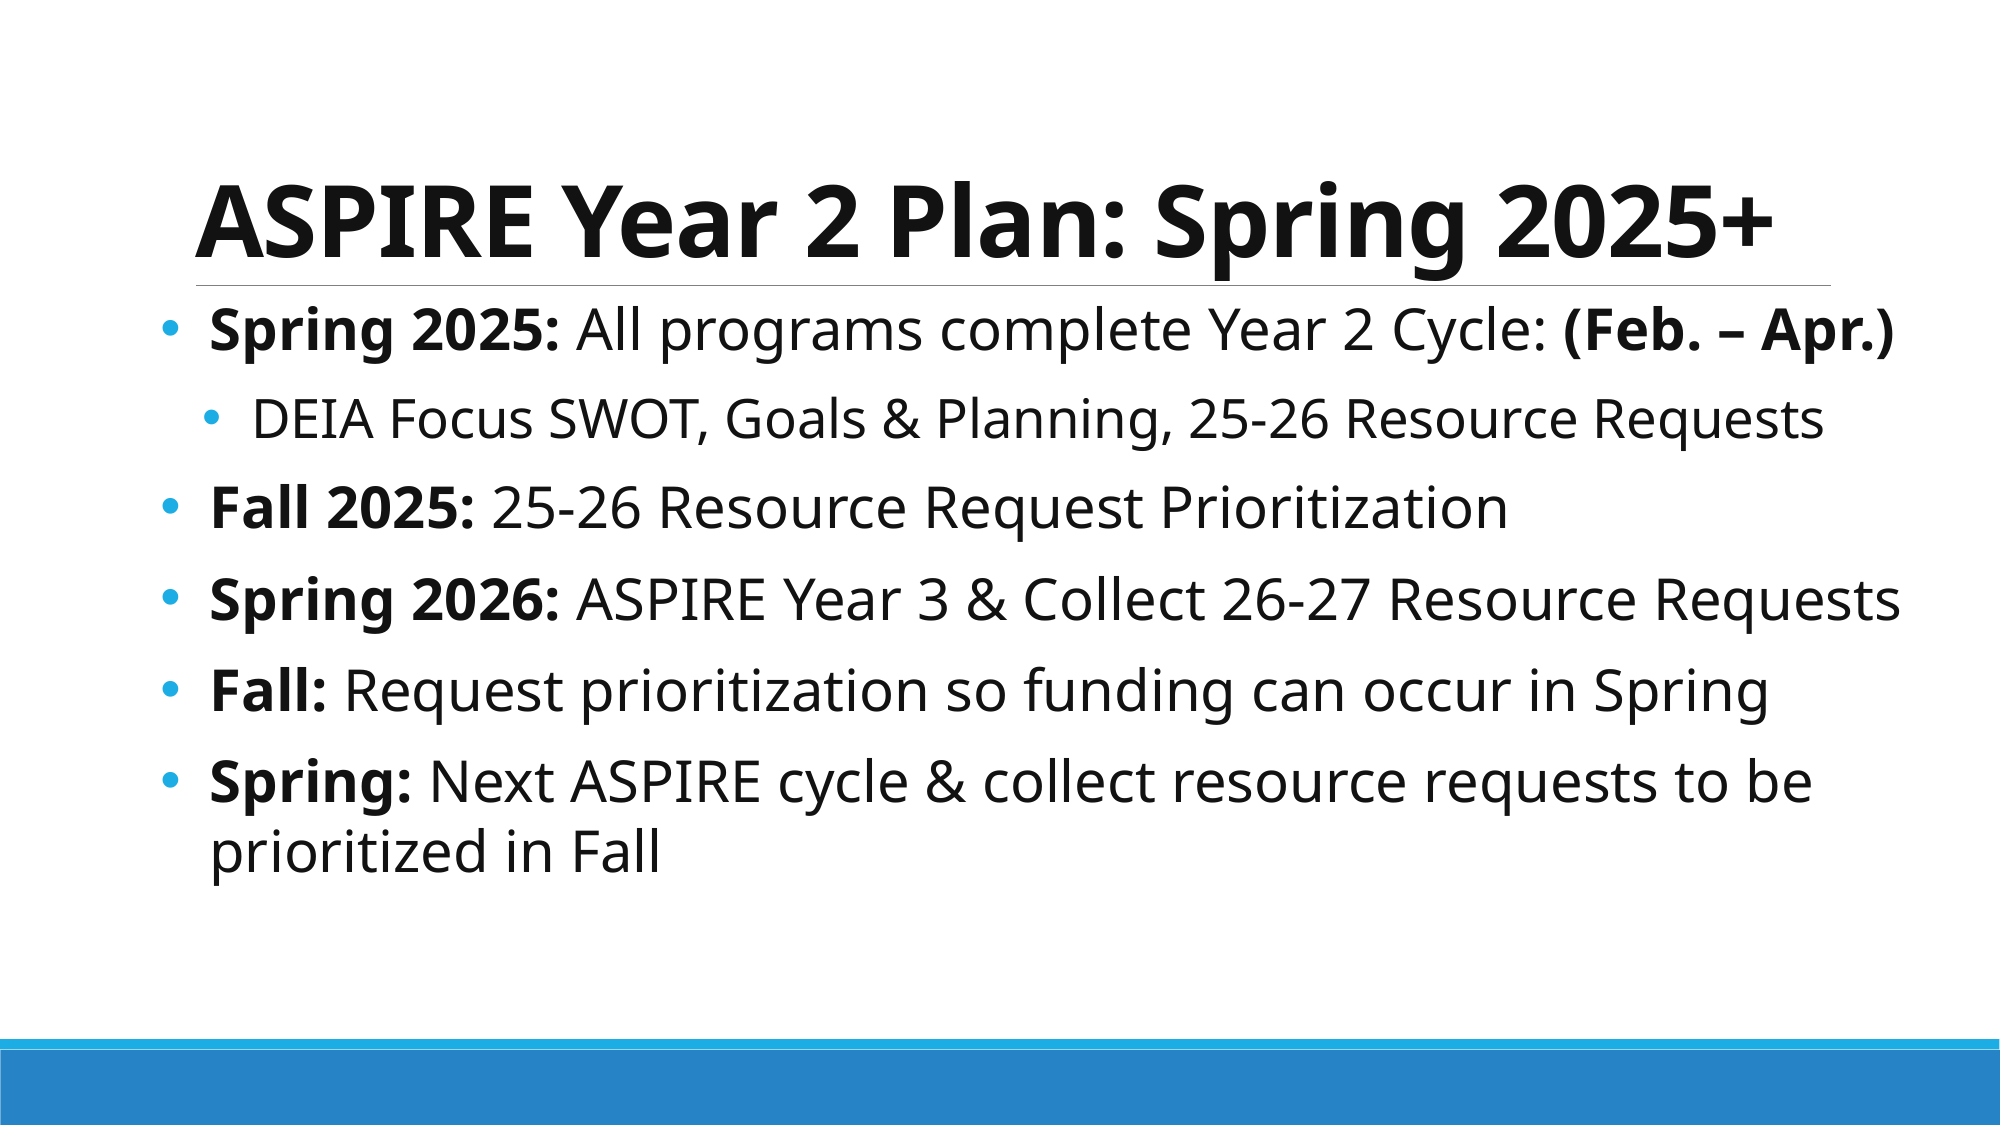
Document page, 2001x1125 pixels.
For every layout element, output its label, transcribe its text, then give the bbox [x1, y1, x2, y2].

text_box Spring 2025: All programs complete Year 2 Cycle: (Feb. – Apr.) DEIA Focus SWOT, Goals & Planning, 25-26 Resource Requests Fall 2025: 25-26 Resource Request Prioritization Spring 2026: ASPIRE Year 3 & Collect 26-27 Resource Requests Fall: Request prioritization so funding can occur in Spring Spring: Next ASPIRE cycle & collect resource requests to be prioritized in Fall [160, 285, 1911, 1061]
title ASPIRE Year 2 Plan: Spring 2025+ [180, 47, 1830, 285]
